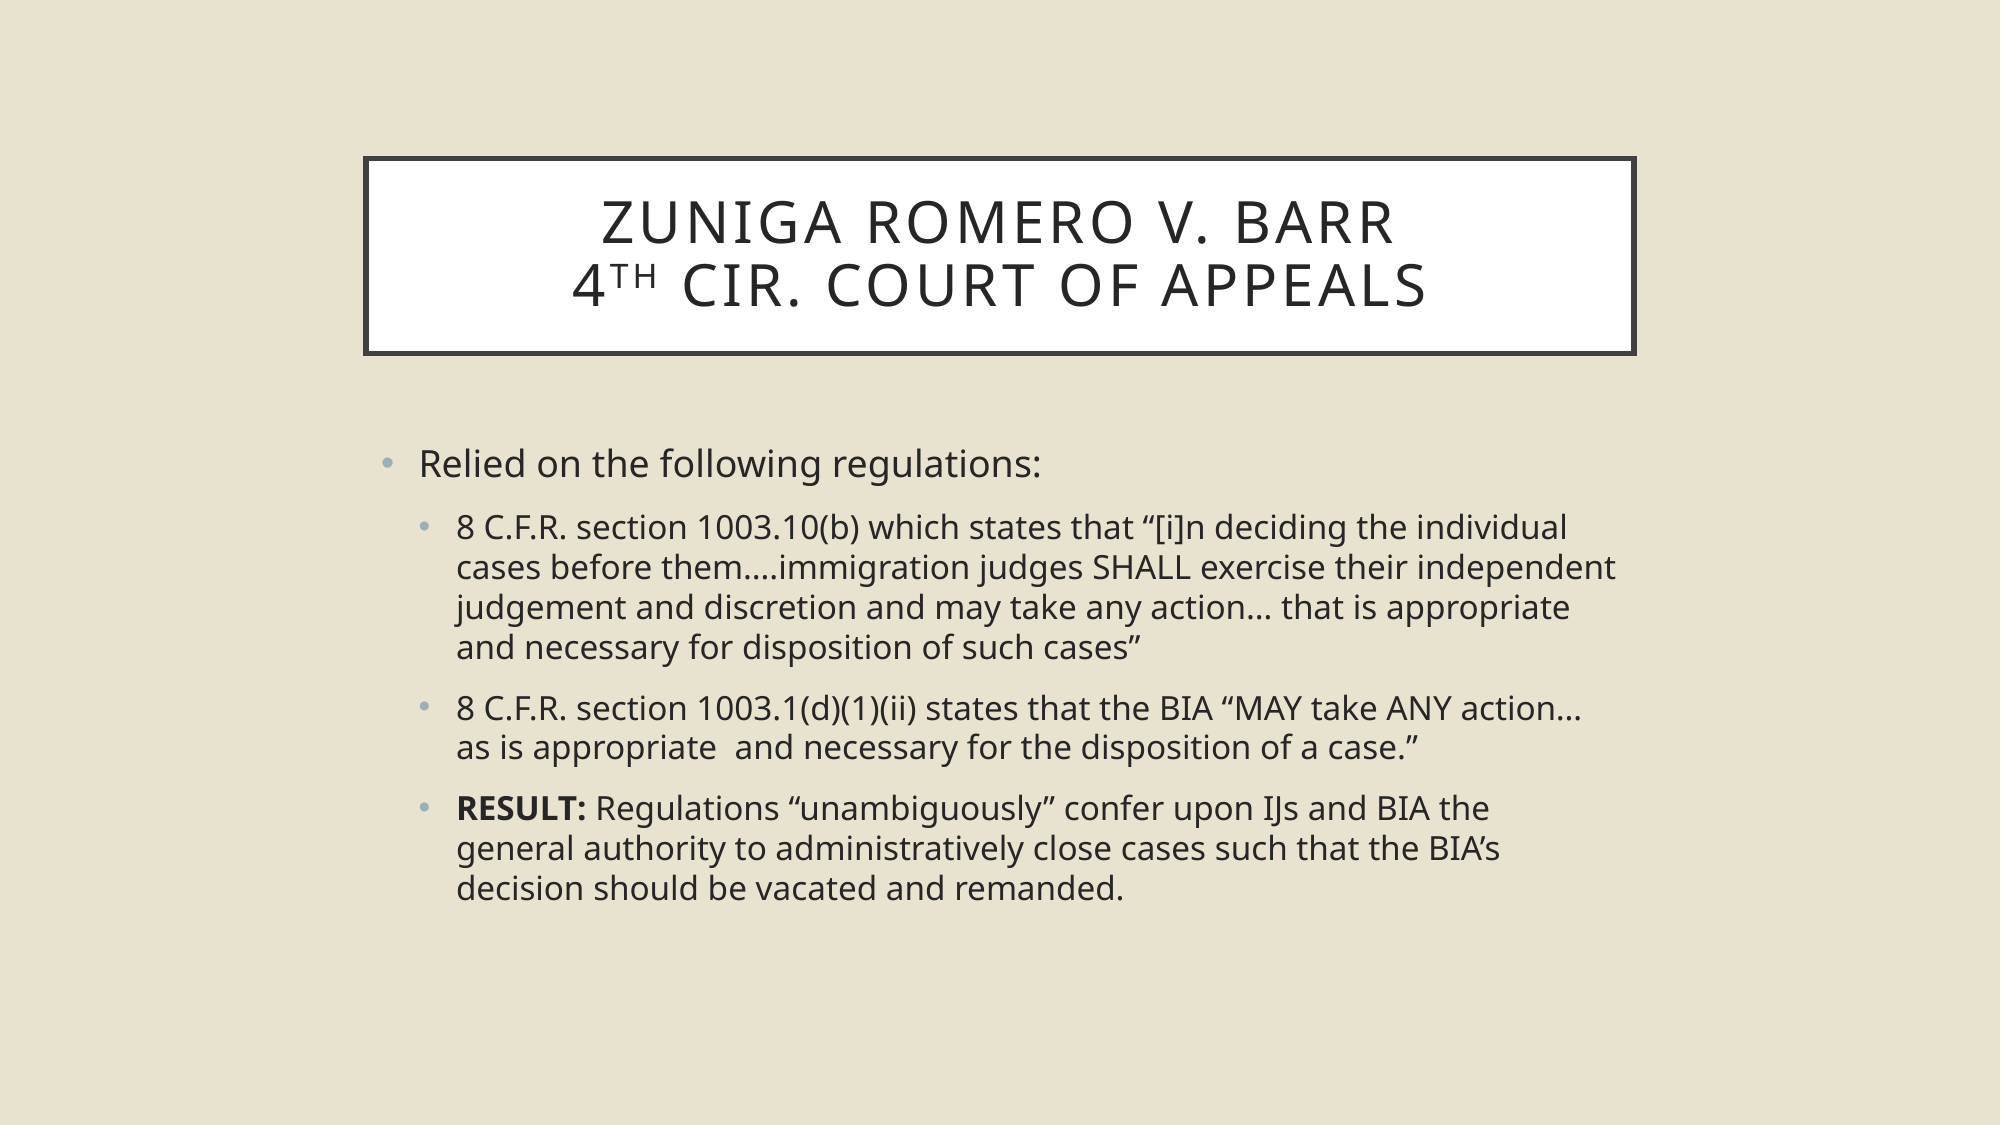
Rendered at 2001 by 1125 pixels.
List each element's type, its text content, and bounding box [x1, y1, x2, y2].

title ZunigA Romero v. Barr 4th Cir. Court of appeals [363, 156, 1637, 356]
list Relied on the following regulations: 8 C.F.R. section 1003.10(b) which states that “[i]n deciding the individual cases before them….immigration judges SHALL exercise their independent judgement and discretion and may take any action… that is appropriate and necessary for disposition of such cases” 8 C.F.R. section 1003.1(d)(1)(ii) states that the BIA “MAY take ANY action… as is appropriate and necessary for the disposition of a case.” RESULT: Regulations “unambiguously” confer upon IJs and BIA the general authority to administratively close cases such that the BIA’s decision should be vacated and remanded. [366, 432, 1634, 942]
